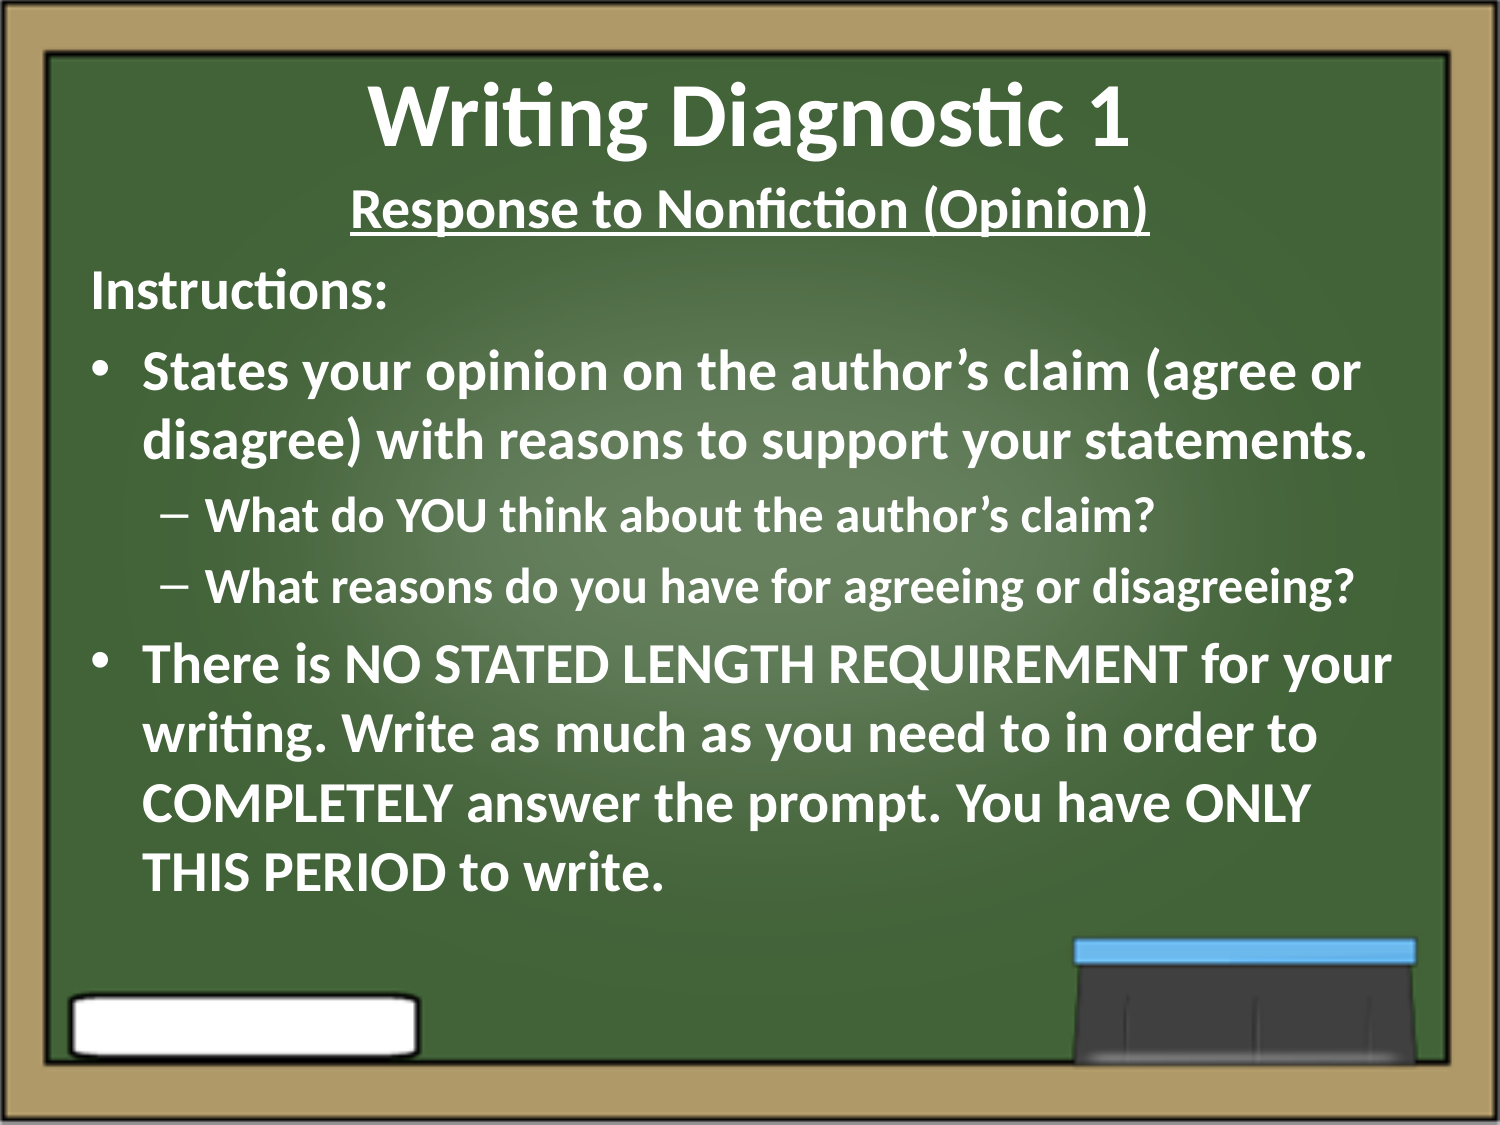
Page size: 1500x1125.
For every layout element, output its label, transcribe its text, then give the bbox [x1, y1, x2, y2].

title Writing Diagnostic 1 [75, 45, 1425, 162]
list Response to Nonfiction (Opinion) Instructions: States your opinion on the author’s claim (agree or disagree) with reasons to support your statements. What do YOU think about the author’s claim? What reasons do you have for agreeing or disagreeing? There is NO STATED LENGTH REQUIREMENT for your writing. Write as much as you need to in order to COMPLETELY answer the prompt. You have ONLY THIS PERIOD to write. [75, 162, 1425, 1000]
picture [0, 0, 1500, 1125]
